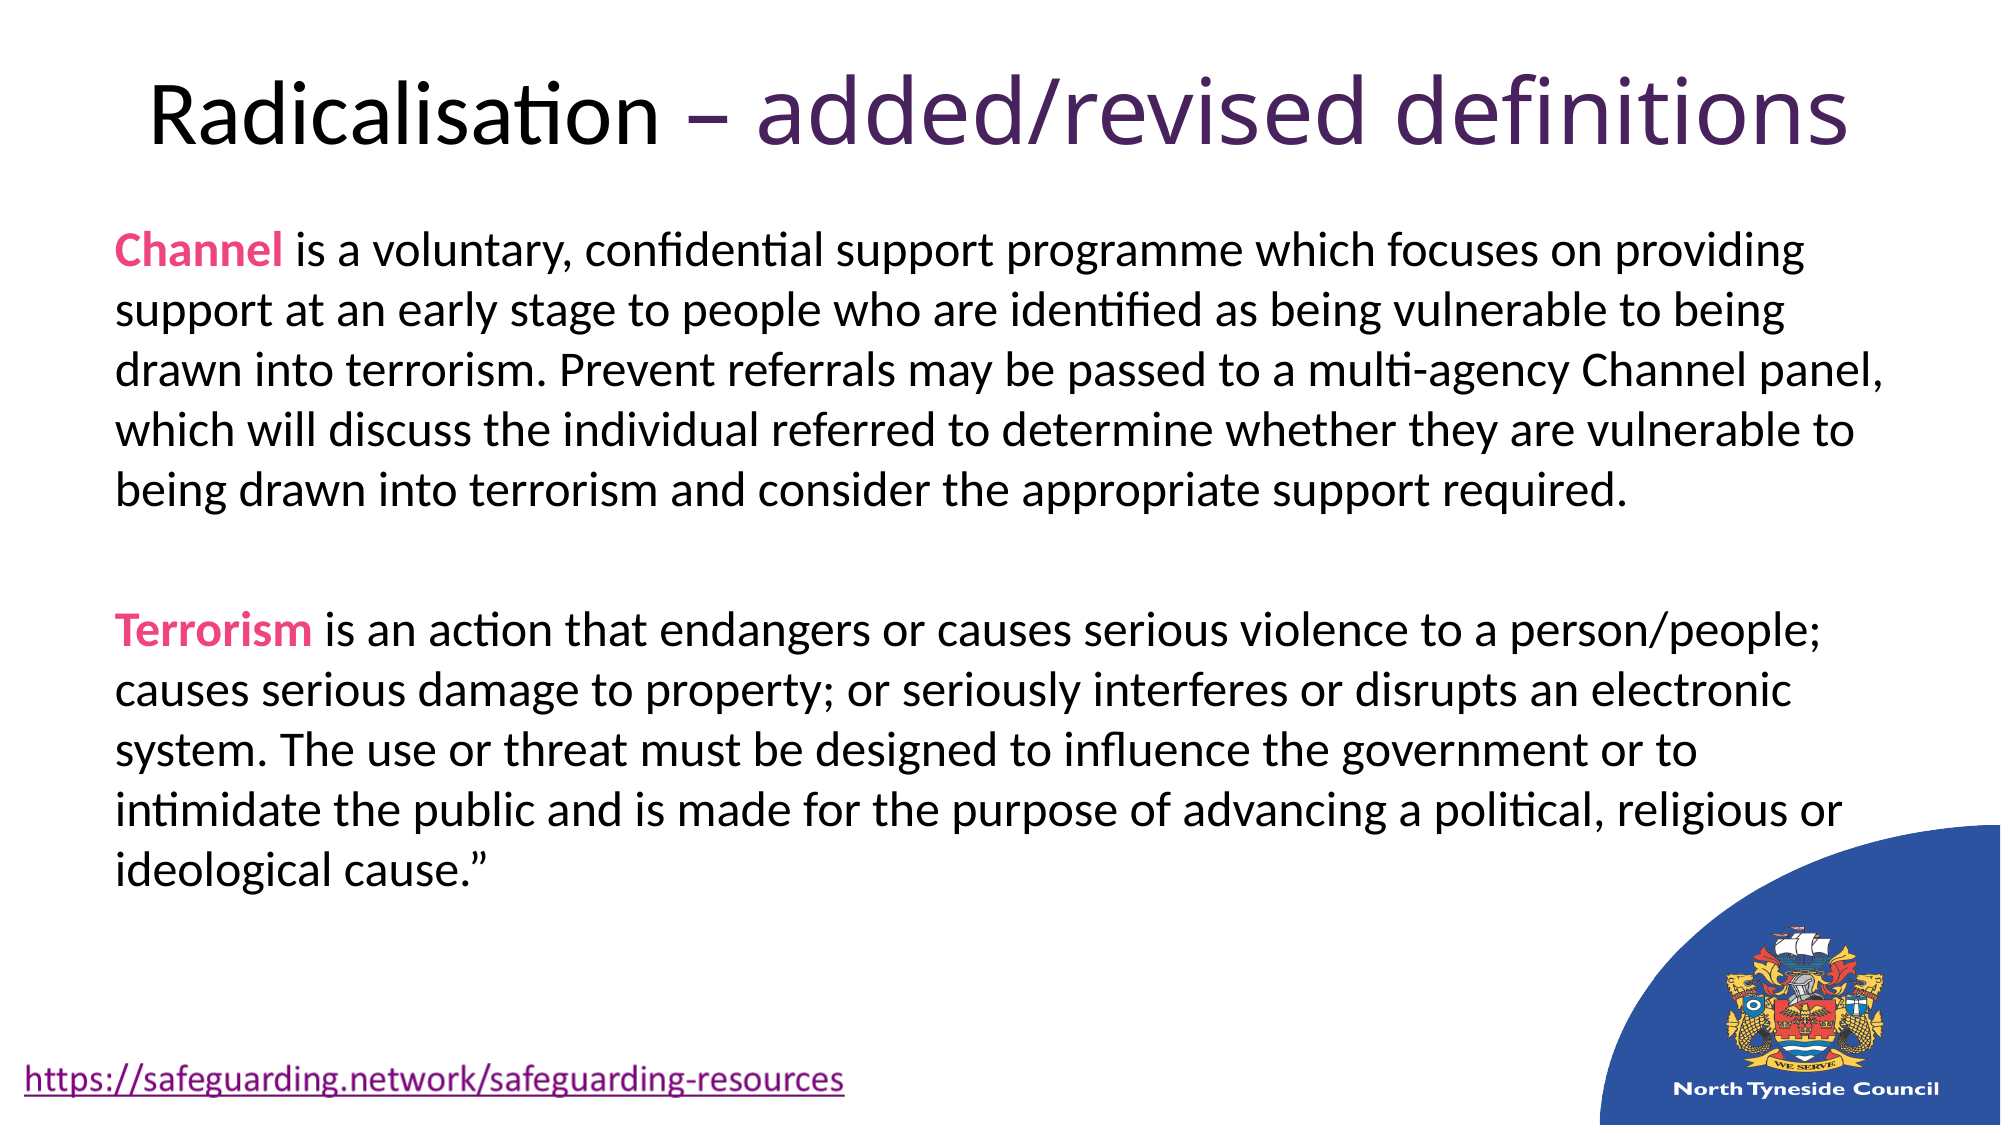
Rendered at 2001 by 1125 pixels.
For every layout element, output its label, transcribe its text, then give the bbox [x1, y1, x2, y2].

picture [1599, 825, 2001, 1125]
picture [0, 1042, 1192, 1125]
title Radicalisation – added/revised definitions [99, 45, 1900, 209]
list Channel is a voluntary, confidential support programme which focuses on providing support at an early stage to people who are identified as being vulnerable to being drawn into terrorism. Prevent referrals may be passed to a multi-agency Channel panel, which will discuss the individual referred to determine whether they are vulnerable to being drawn into terrorism and consider the appropriate support required. Terrorism is an action that endangers or causes serious violence to a person/people; causes serious damage to property; or seriously interferes or disrupts an electronic system. The use or threat must be designed to influence the government or to intimidate the public and is made for the purpose of advancing a political, religious or ideological cause.” [99, 209, 1900, 952]
